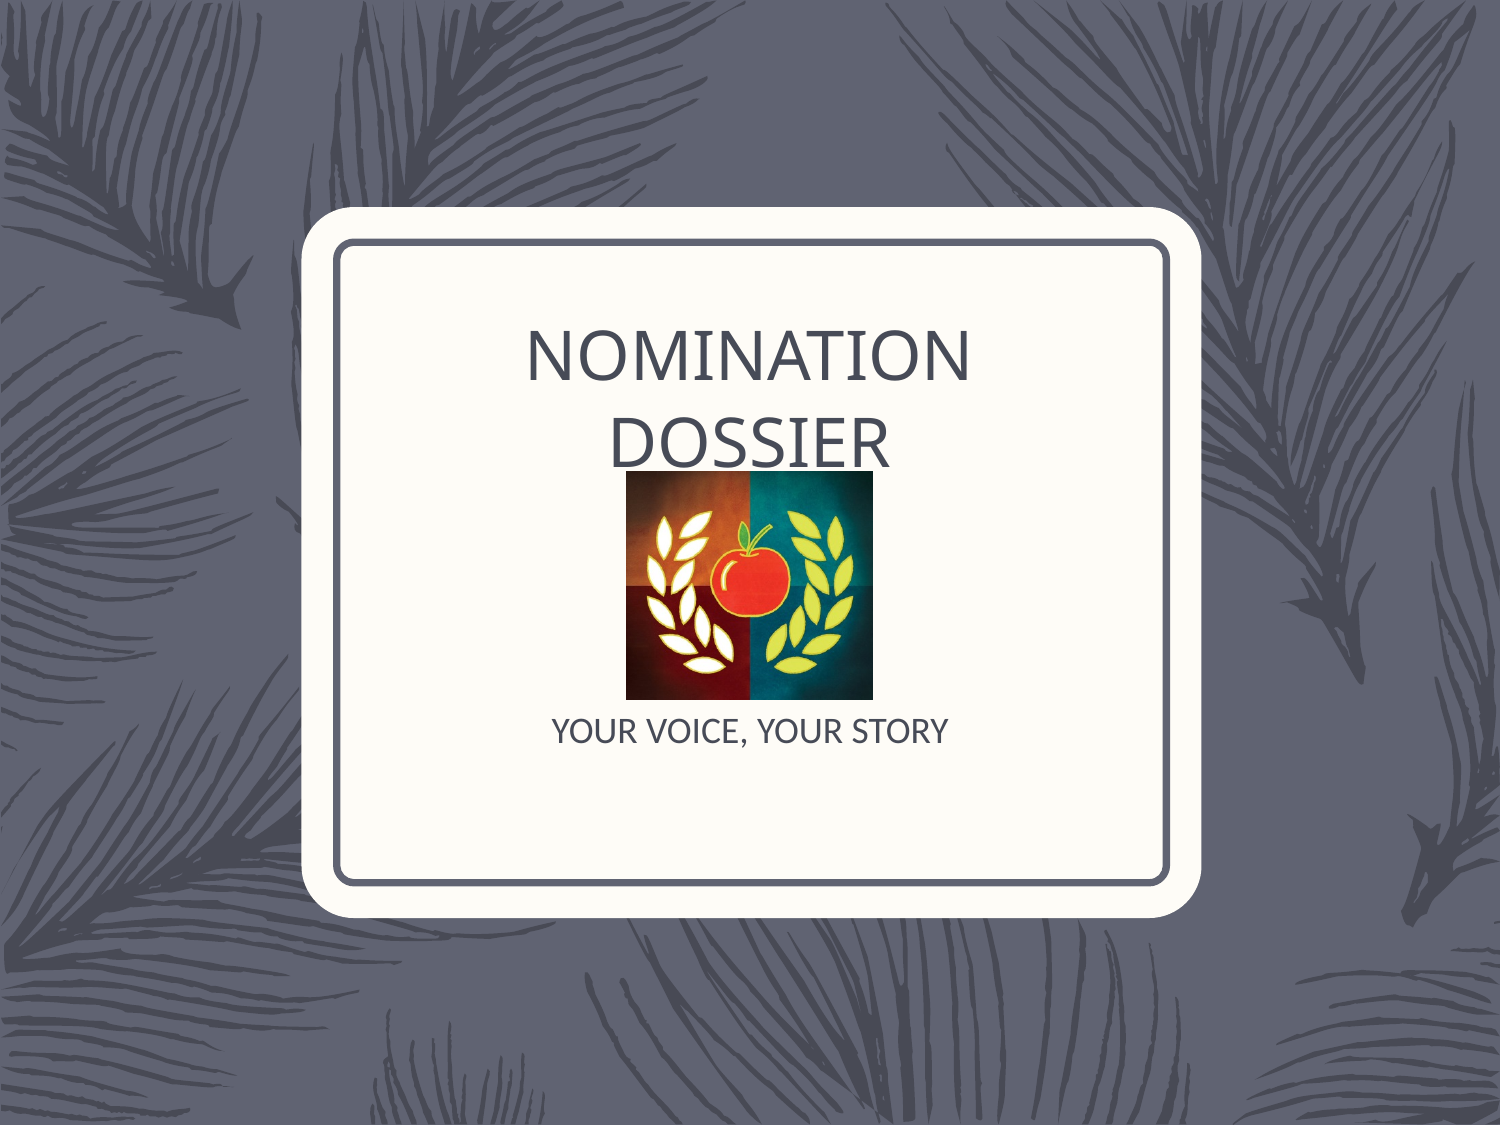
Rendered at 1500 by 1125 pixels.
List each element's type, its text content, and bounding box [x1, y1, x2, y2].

title NOMINATION DOSSIER [389, 300, 1110, 603]
picture [625, 471, 874, 700]
list YOUR VOICE, YOUR STORY [469, 685, 1032, 856]
